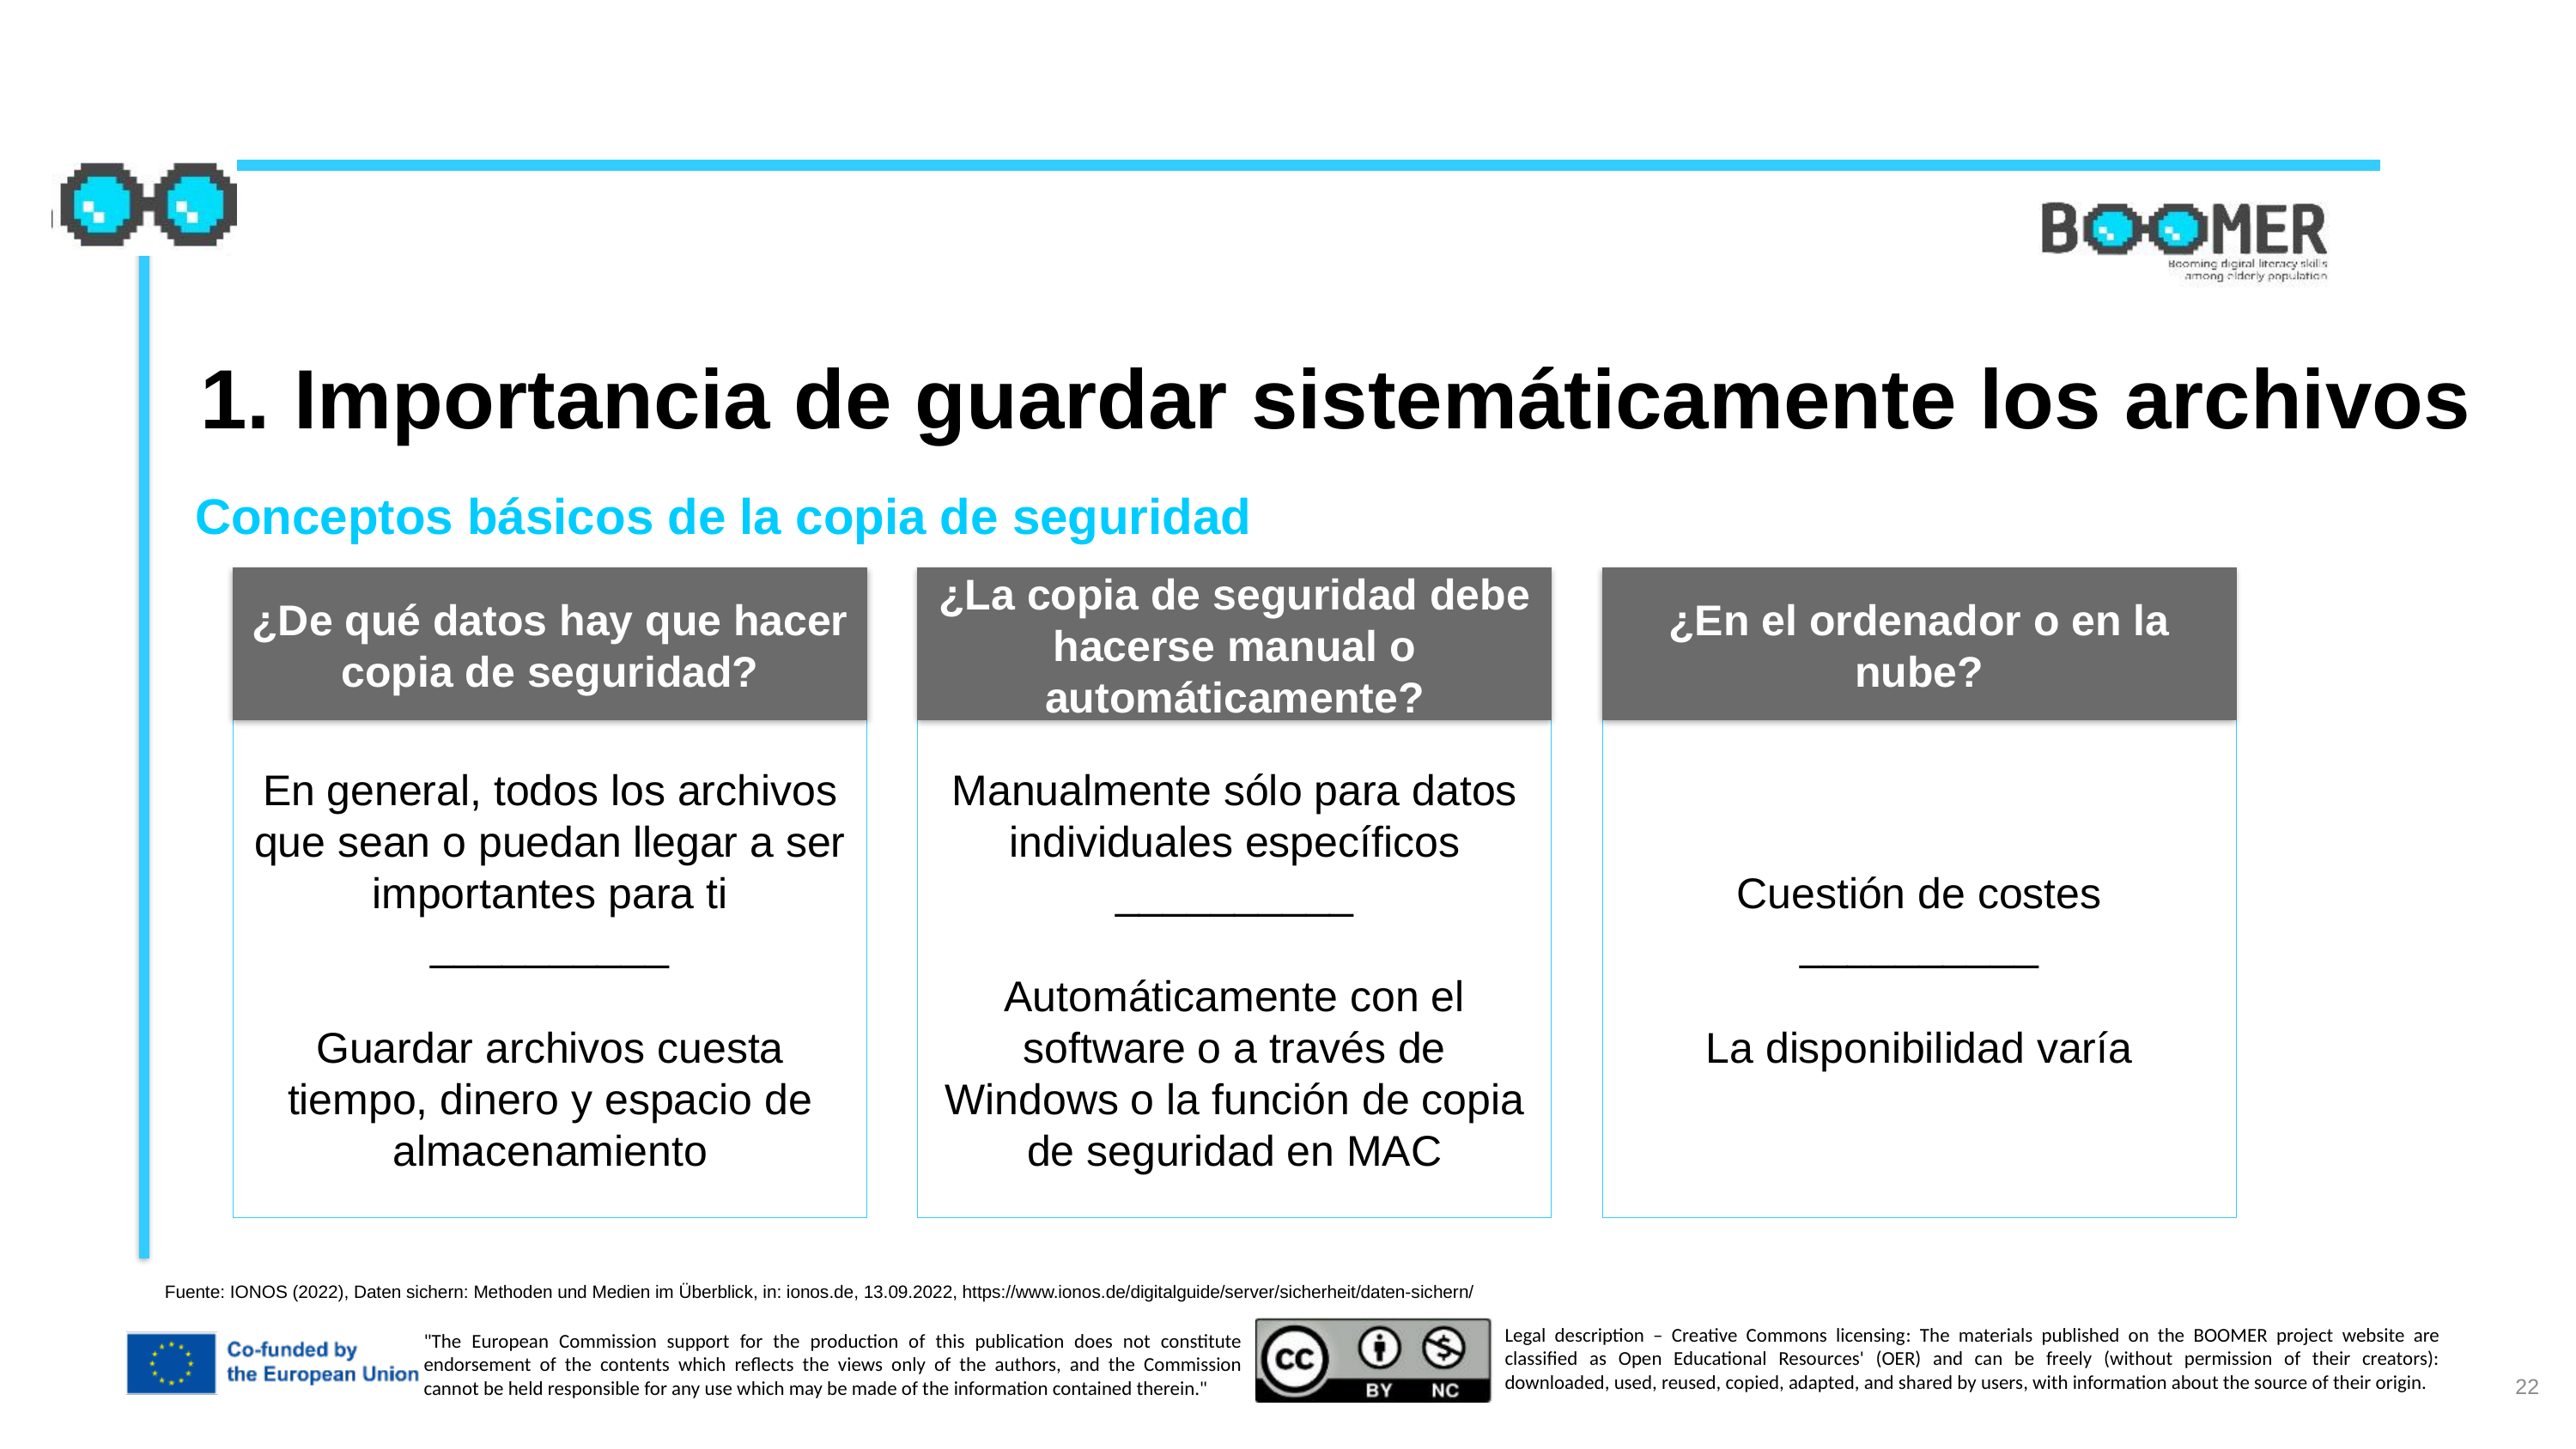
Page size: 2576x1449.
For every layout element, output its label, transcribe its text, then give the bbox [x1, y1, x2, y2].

picture [124, 1331, 441, 1397]
text_box Manualmente sólo para datos individuales específicos __________ Automáticamente con el software o a través de Windows o la función de copia de seguridad en MAC [917, 725, 1552, 1218]
text_box ¿En el ordenador o en la nube? [1602, 567, 2237, 720]
text_box En general, todos los archivos que sean o puedan llegar a ser importantes para ti __________ Guardar archivos cuesta tiempo, dinero y espacio de almacenamiento [233, 726, 867, 1218]
text_box ¿De qué datos hay que hacer copia de seguridad? [233, 567, 867, 720]
picture [2038, 191, 2334, 288]
text_box Fuente: IONOS (2022), Daten sichern: Methoden und Medien im Überblick, in: ionos.de, 13.09.2022, https://www.ionos.de/digitalguide/server/sicherheit/daten-sichern/ [152, 1257, 2561, 1308]
picture [52, 142, 237, 256]
text_box Conceptos básicos de la copia de seguridad [182, 477, 2500, 551]
picture [1255, 1318, 1492, 1403]
text_box 1. Importancia de guardar sistemáticamente los archivos [187, 337, 2506, 429]
text_box 22 [1972, 1347, 2553, 1425]
text_box ¿La copia de seguridad debe hacerse manual o automáticamente? [917, 567, 1552, 720]
text_box Cuestión de costes __________ La disponibilidad varía [1602, 725, 2237, 1218]
